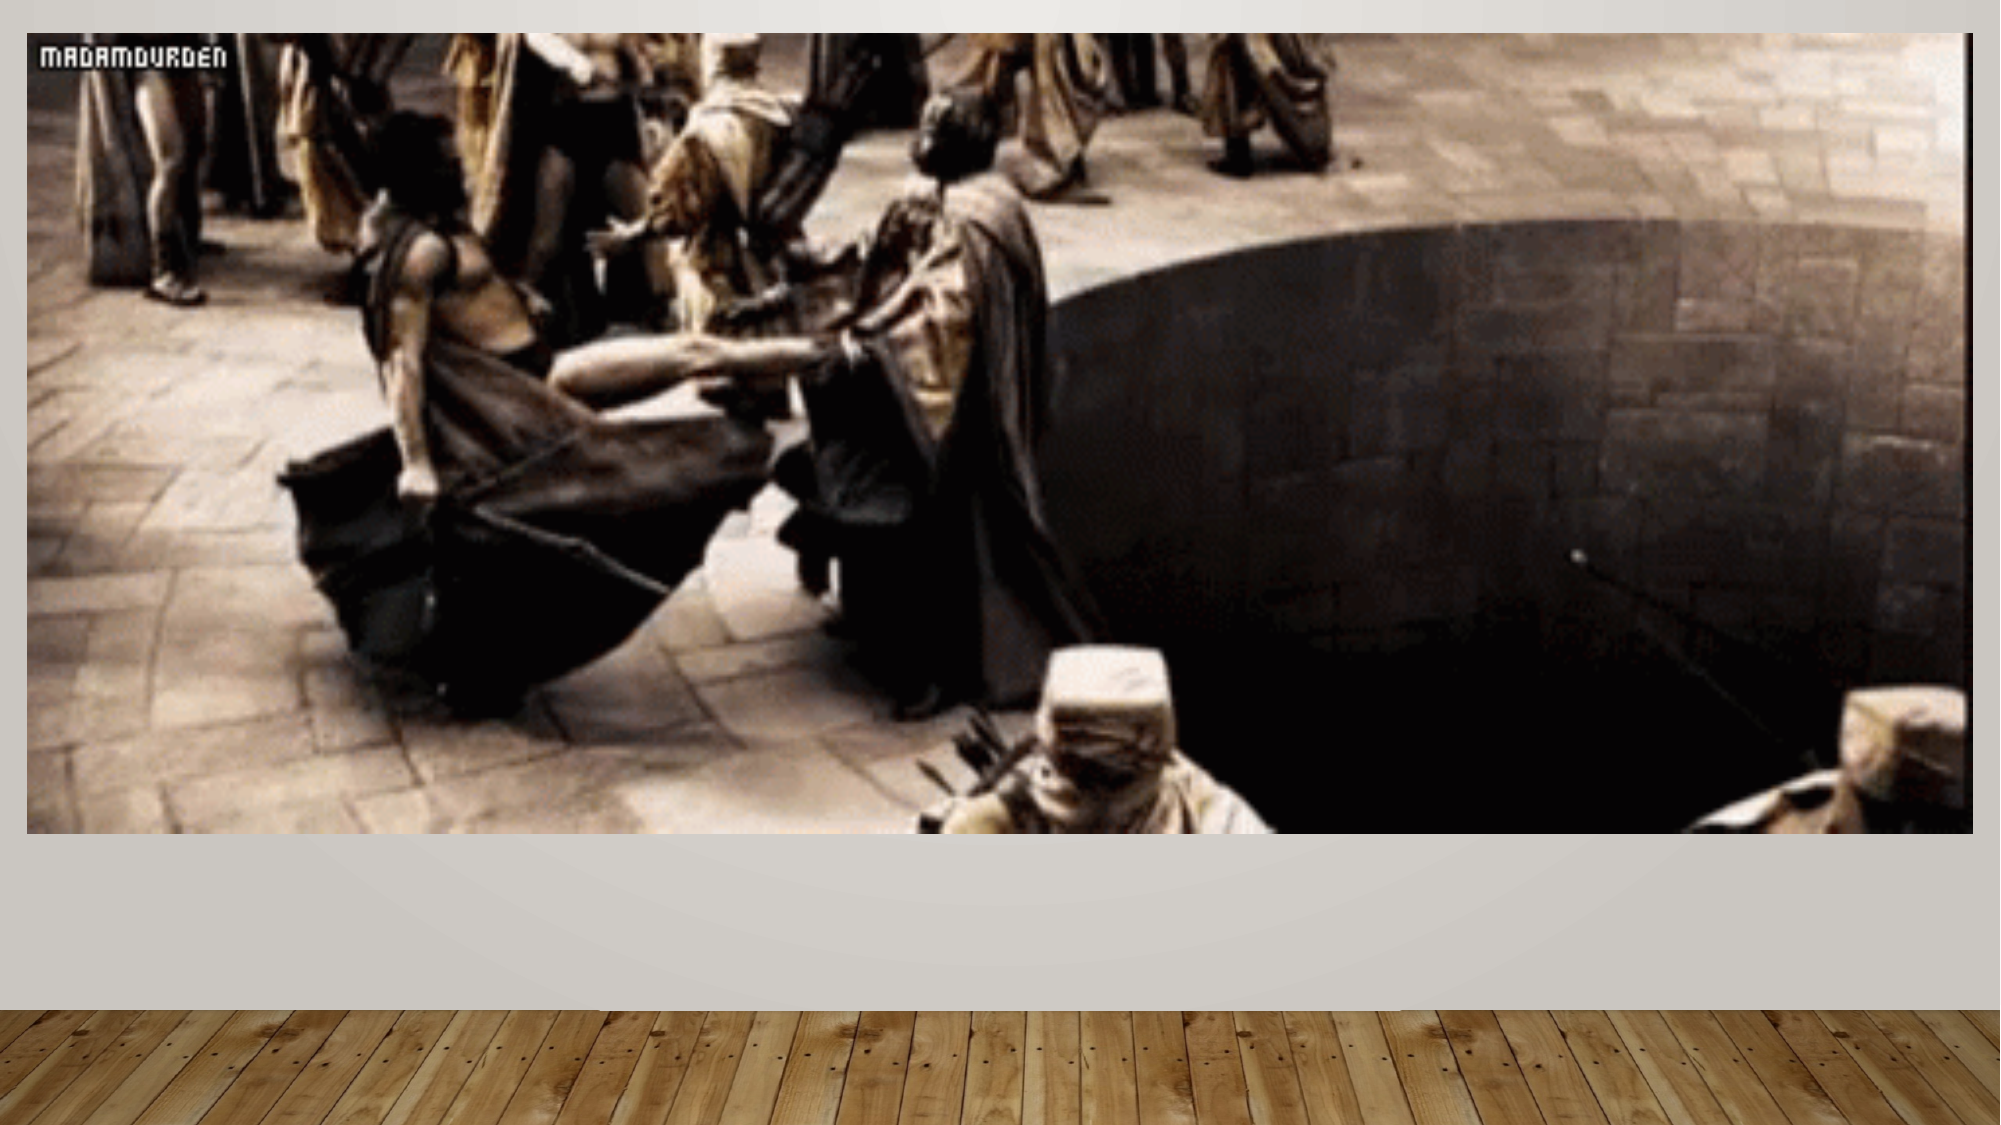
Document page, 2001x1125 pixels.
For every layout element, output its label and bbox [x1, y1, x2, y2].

text_box [0, 0, 2000, 1004]
picture [27, 33, 1973, 834]
picture [0, 1006, 2000, 1125]
